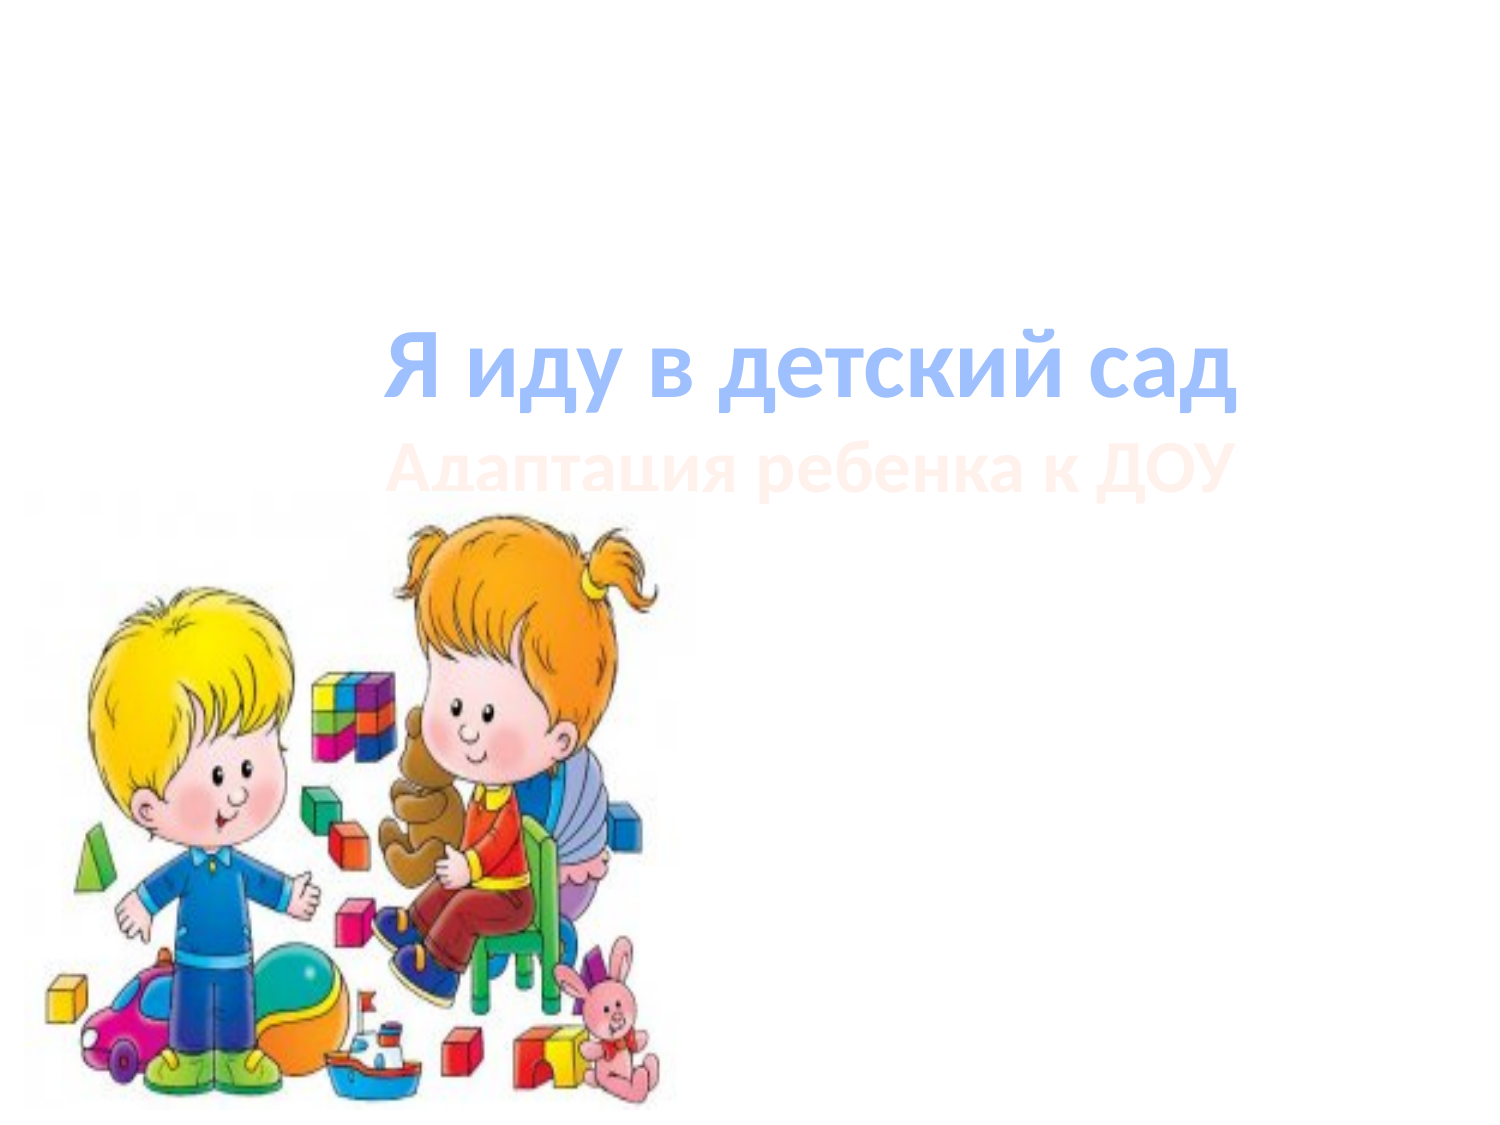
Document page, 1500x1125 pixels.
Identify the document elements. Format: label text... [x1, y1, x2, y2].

text_box Я иду в детский сад Адаптация ребенка к ДОУ [360, 290, 1263, 515]
picture [24, 491, 696, 1110]
